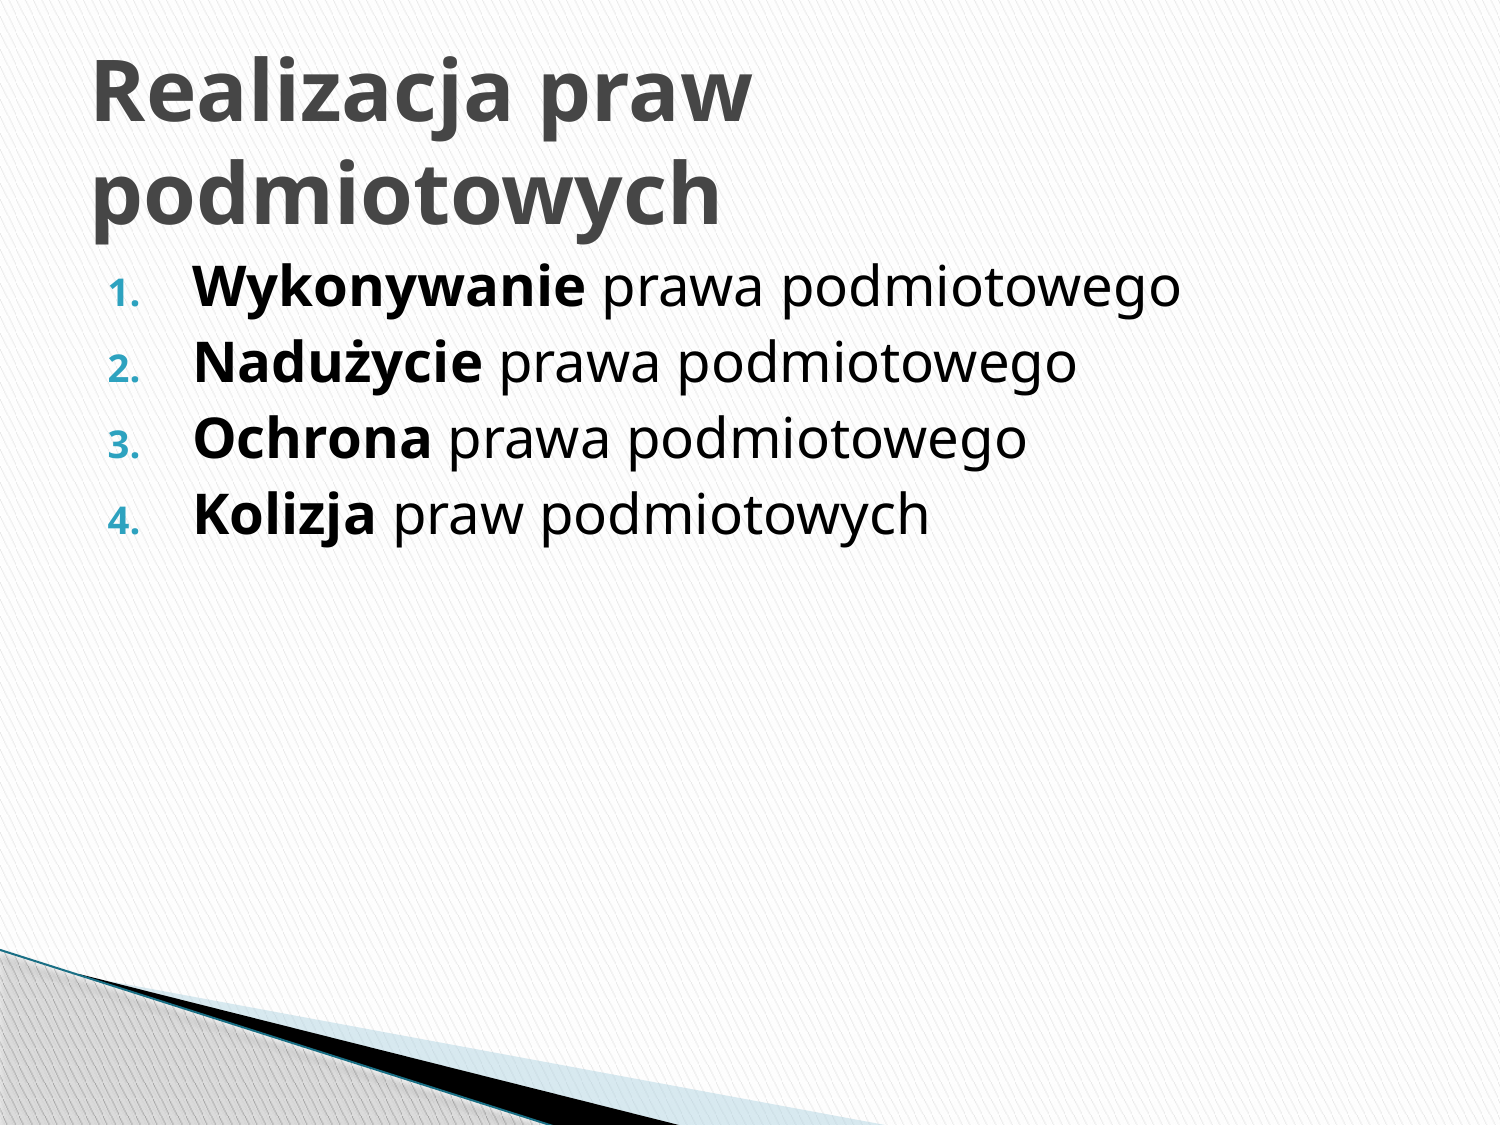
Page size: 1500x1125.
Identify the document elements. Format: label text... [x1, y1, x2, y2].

list Wykonywanie prawa podmiotowego Nadużycie prawa podmiotowego Ochrona prawa podmiotowego Kolizja praw podmiotowych [75, 243, 1425, 986]
title Realizacja praw podmiotowych [75, 45, 1425, 233]
